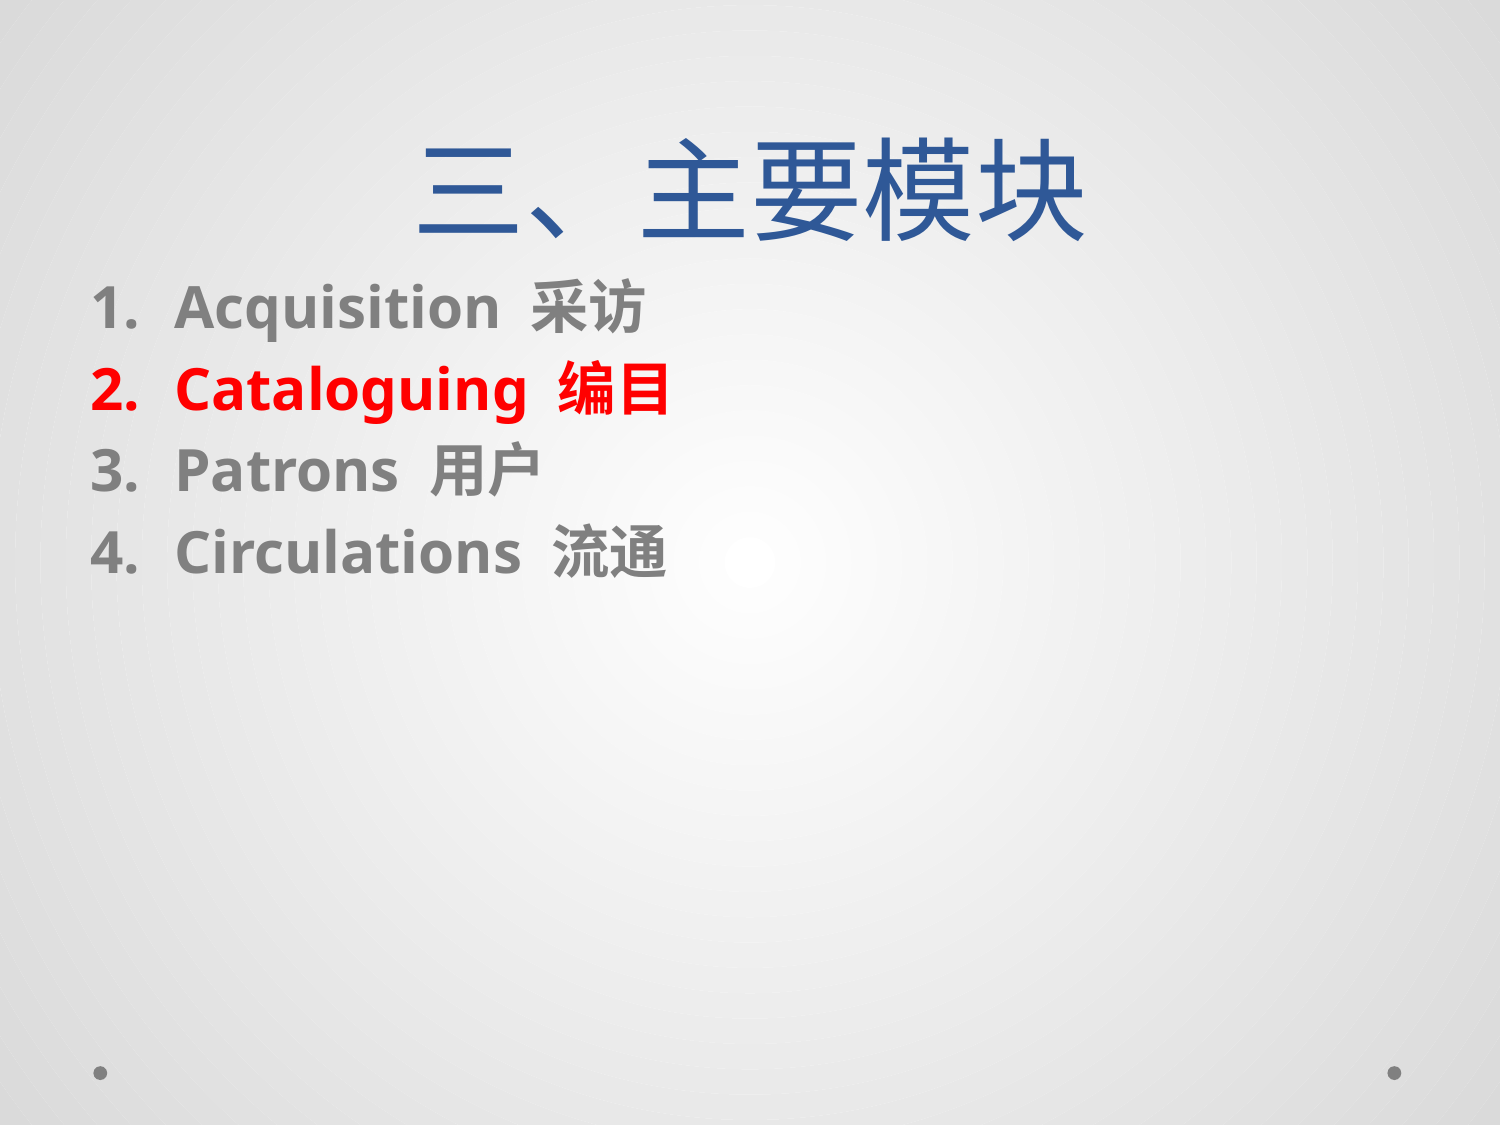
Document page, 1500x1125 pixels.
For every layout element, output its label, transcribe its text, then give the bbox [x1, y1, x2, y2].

title 三、主要模块 [75, 0, 1425, 262]
list Acquisition 采访 Cataloguing 编目 Patrons 用户 Circulations 流通 [75, 262, 1425, 1005]
